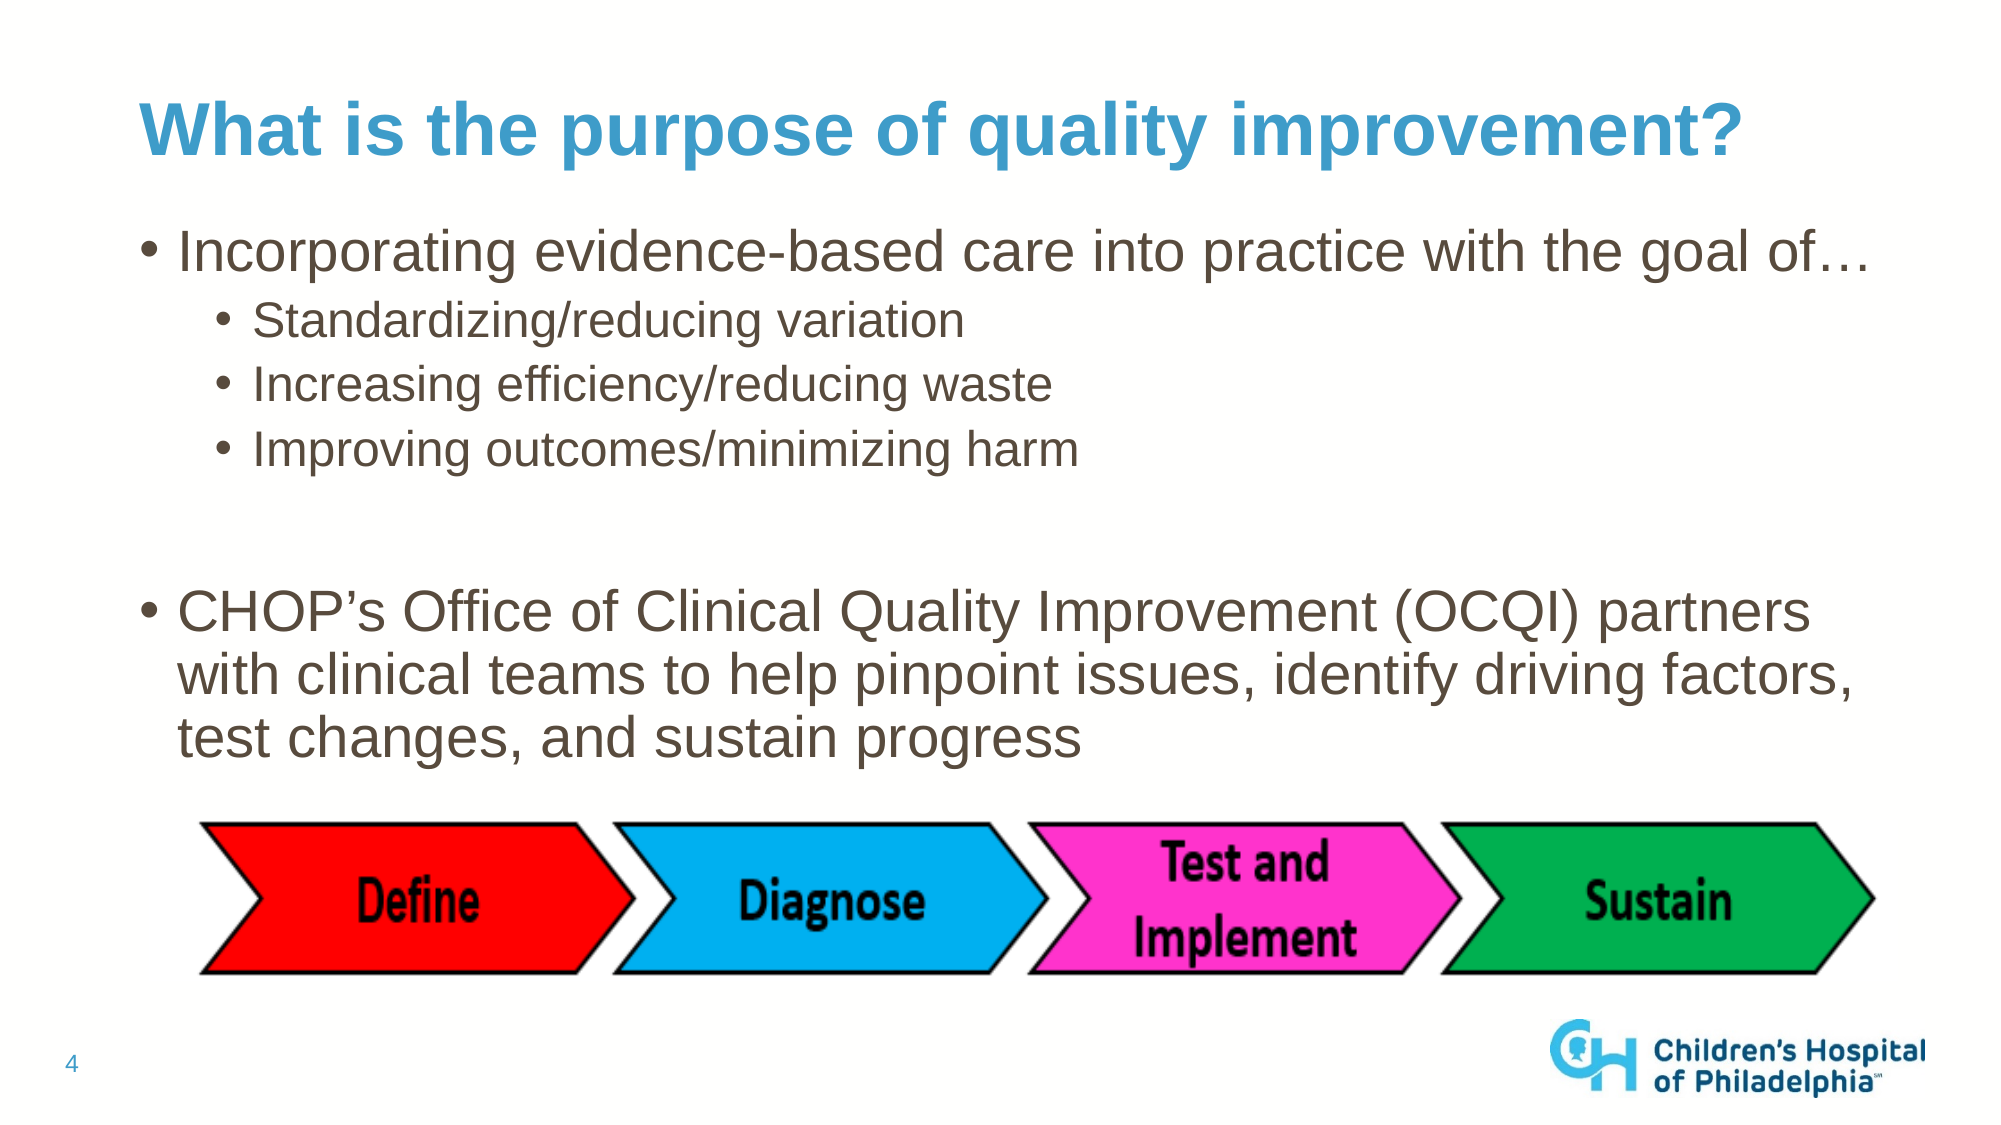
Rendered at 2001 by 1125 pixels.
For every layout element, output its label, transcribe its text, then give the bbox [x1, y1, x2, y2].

slide_number 4 [50, 1032, 124, 1093]
picture [148, 820, 1899, 981]
title What is the purpose of quality improvement? [124, 48, 1879, 213]
list Incorporating evidence-based care into practice with the goal of… Standardizing/reducing variation Increasing efficiency/reducing waste Improving outcomes/minimizing harm CHOP’s Office of Clinical Quality Improvement (OCQI) partners with clinical teams to help pinpoint issues, identify driving factors, test changes, and sustain progress [124, 213, 1923, 1093]
picture [1550, 1019, 1925, 1098]
